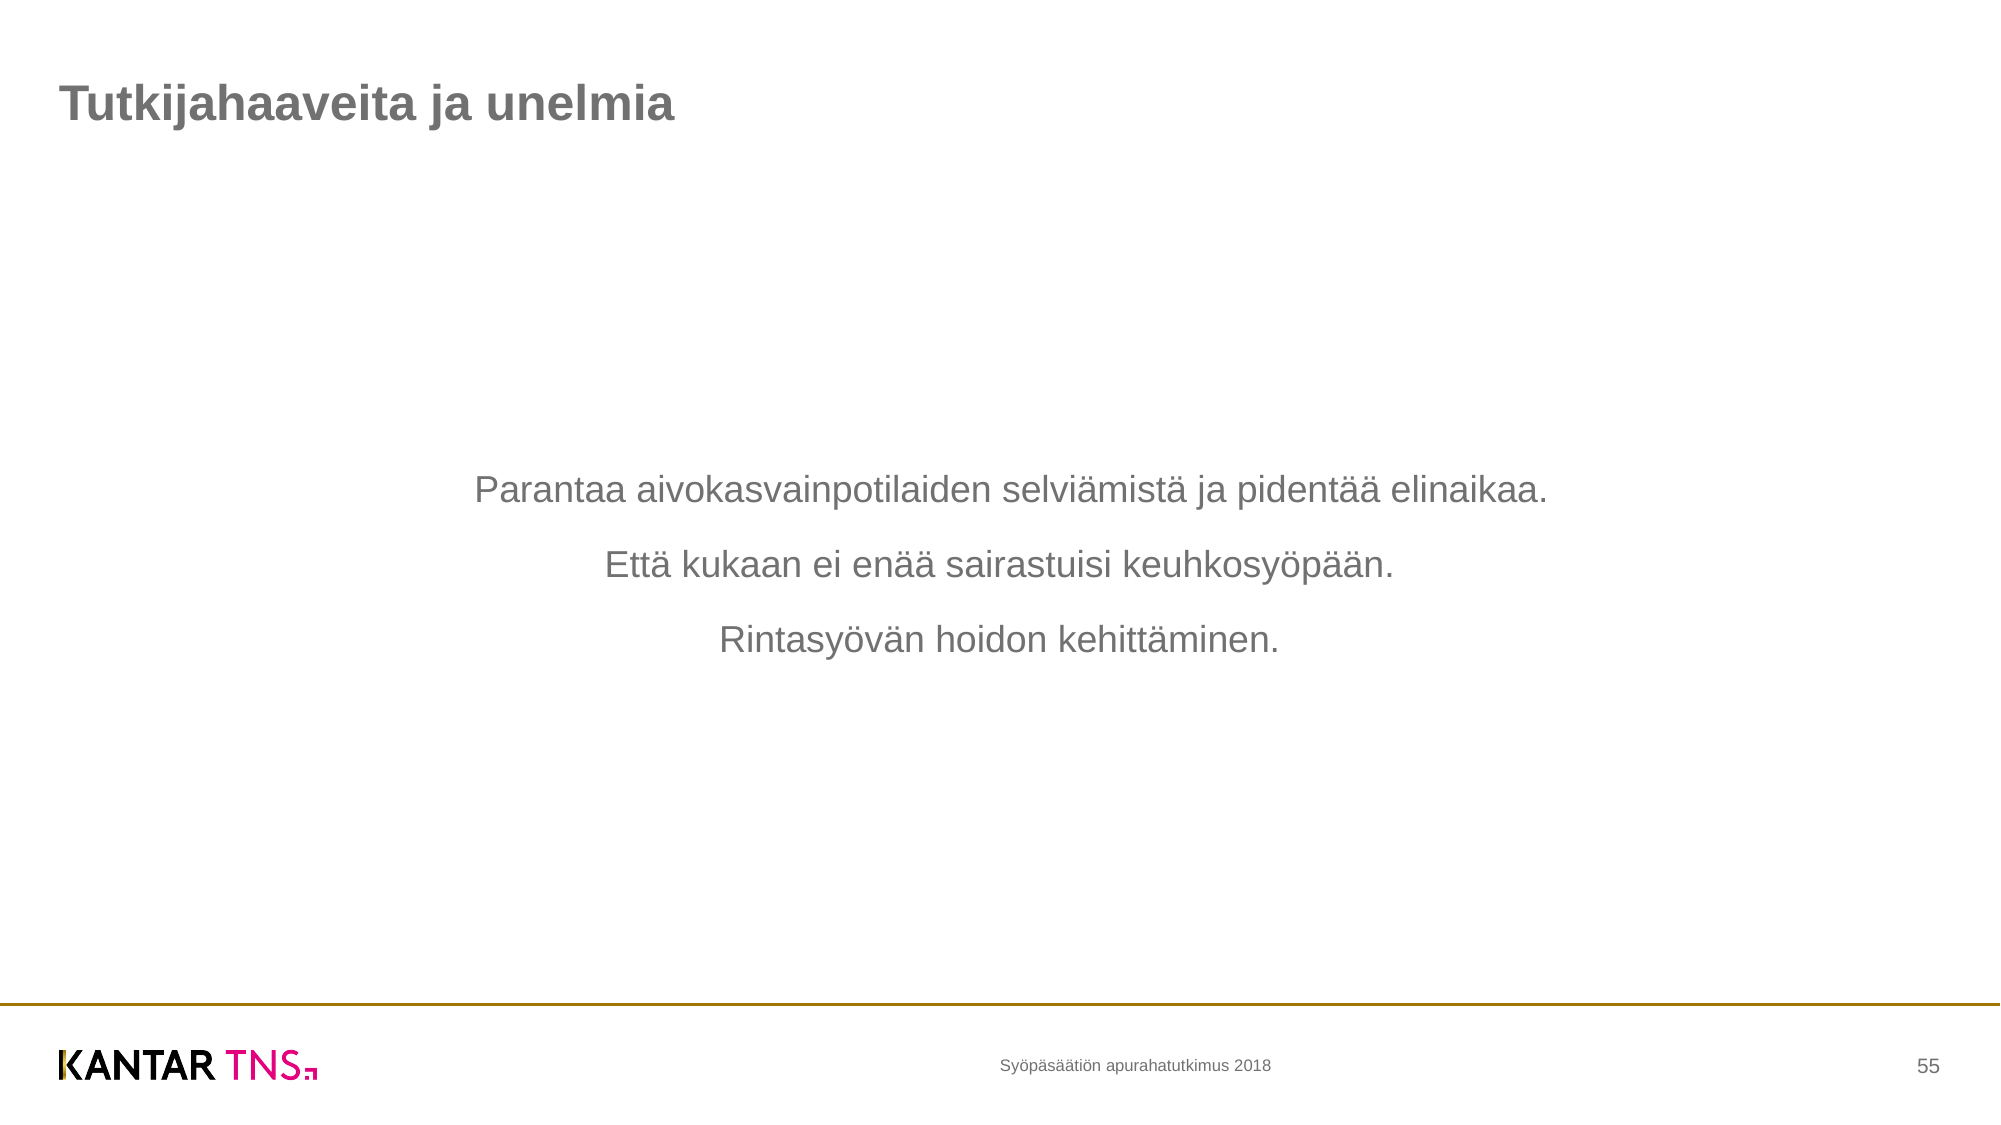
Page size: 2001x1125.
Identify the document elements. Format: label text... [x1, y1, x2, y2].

title Tutkijahaaveita ja unelmia [59, 70, 1941, 137]
slide_number 55 [1780, 1048, 1941, 1082]
text_box Rintasyövän hoidon kehittäminen. [704, 607, 1296, 667]
list Syöpäsäätiön apurahatutkimus 2018 [999, 1048, 1767, 1082]
picture [59, 1049, 317, 1081]
text_box Parantaa aivokasvainpotilaiden selviämistä ja pidentää elinaikaa. [459, 457, 1610, 517]
text_box Että kukaan ei enää sairastuisi keuhkosyöpään. [589, 532, 1410, 592]
